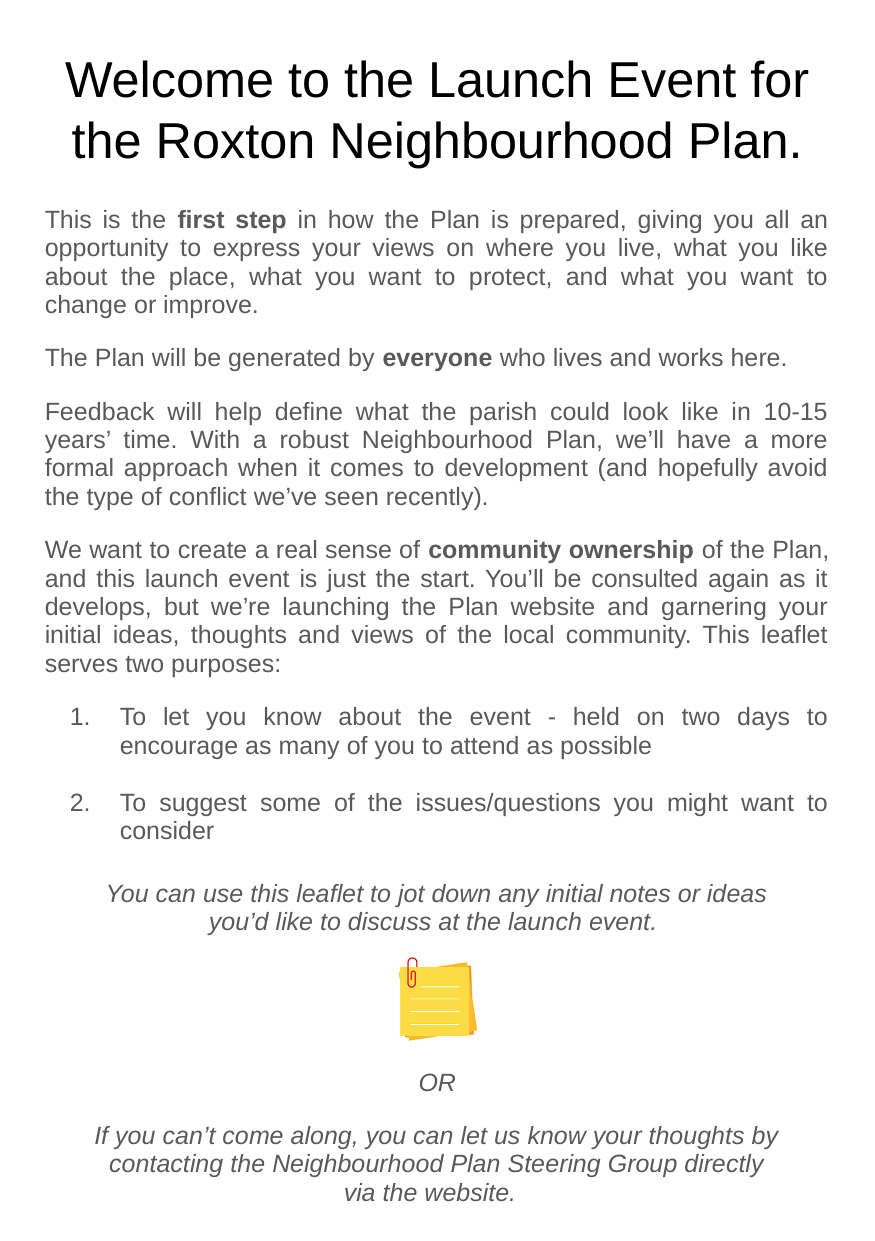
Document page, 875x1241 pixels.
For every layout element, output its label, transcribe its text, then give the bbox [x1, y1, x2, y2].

picture [373, 935, 501, 1062]
text_box You can use this leaflet to jot down any initial notes or ideas you’d like to discuss at the launch event. OR If you can’t come along, you can let us know your thoughts by contacting the Neighbourhood Plan Steering Group directly via the website. [75, 864, 799, 1101]
list This is the first step in how the Plan is prepared, giving you all an opportunity to express your views on where you live, what you like about the place, what you want to protect, and what you want to change or improve. The Plan will be generated by everyone who lives and works here. Feedback will help define what the parish could look like in 10-15 years’ time. With a robust Neighbourhood Plan, we’ll have a more formal approach when it comes to development (and hopefully avoid the type of conflict we’ve seen recently). We want to create a real sense of community ownership of the Plan, and this launch event is just the start. You’ll be consulted again as it develops, but we’re launching the Plan website and garnering your initial ideas, thoughts and views of the local community. This leaflet serves two purposes: To let you know about the event - held on two days to encourage as many of you to attend as possible To suggest some of the issues/questions you might want to consider [29, 190, 845, 865]
title Welcome to the Launch Event for the Roxton Neighbourhood Plan. [29, 32, 845, 171]
